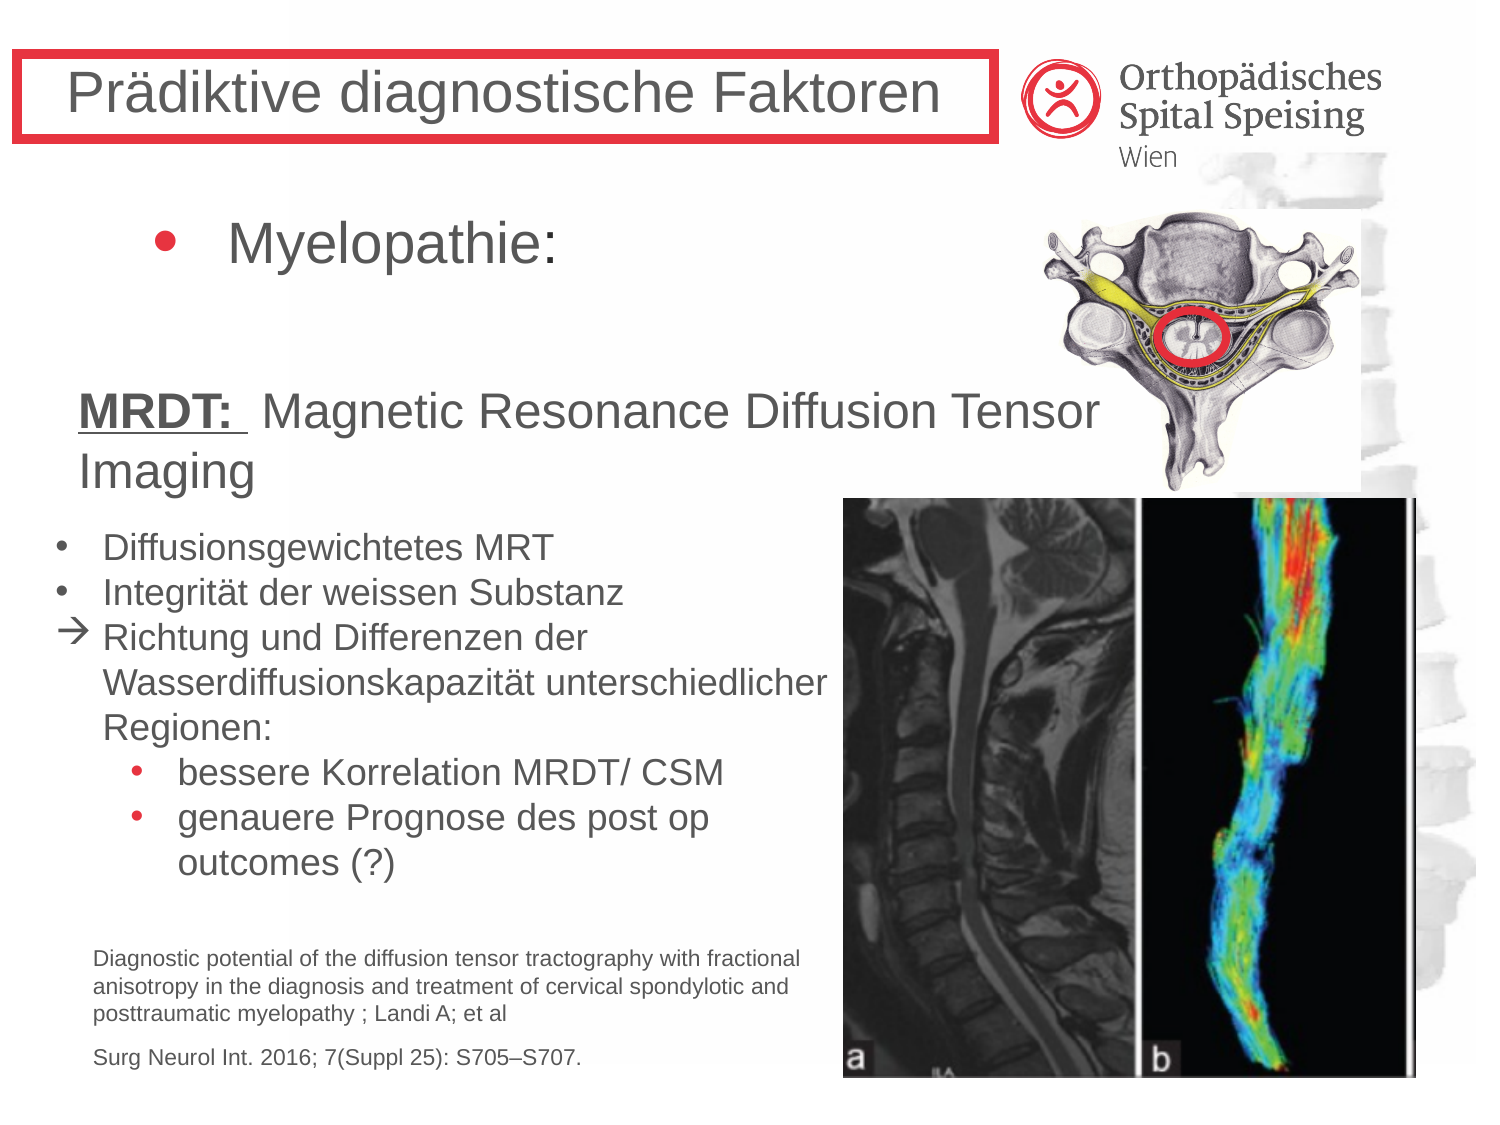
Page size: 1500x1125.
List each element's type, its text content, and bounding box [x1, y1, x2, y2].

text_box Surg Neurol Int. 2016; 7(Suppl 25): S705–S707. [78, 1035, 829, 1078]
text_box MRDT: Magnetic Resonance Diffusion Tensor Imaging [63, 371, 1037, 515]
text_box Diffusionsgewichtetes MRT Integrität der weissen Substanz Richtung und Differenzen der Wasserdiffusionskapazität unterschiedlicher Regionen: bessere Korrelation MRDT/ CSM genauere Prognose des post op outcomes (?) [40, 515, 837, 936]
text_box Myelopathie: [138, 197, 1016, 283]
text_box Diagnostic potential of the diffusion tensor tractography with fractional anisotropy in the diagnosis and treatment of cervical spondylotic and posttraumatic myelopathy ; Landi A; et al [78, 936, 829, 1034]
picture [289, 0, 1476, 1079]
title Prädiktive diagnostische Faktoren [16, 53, 994, 140]
